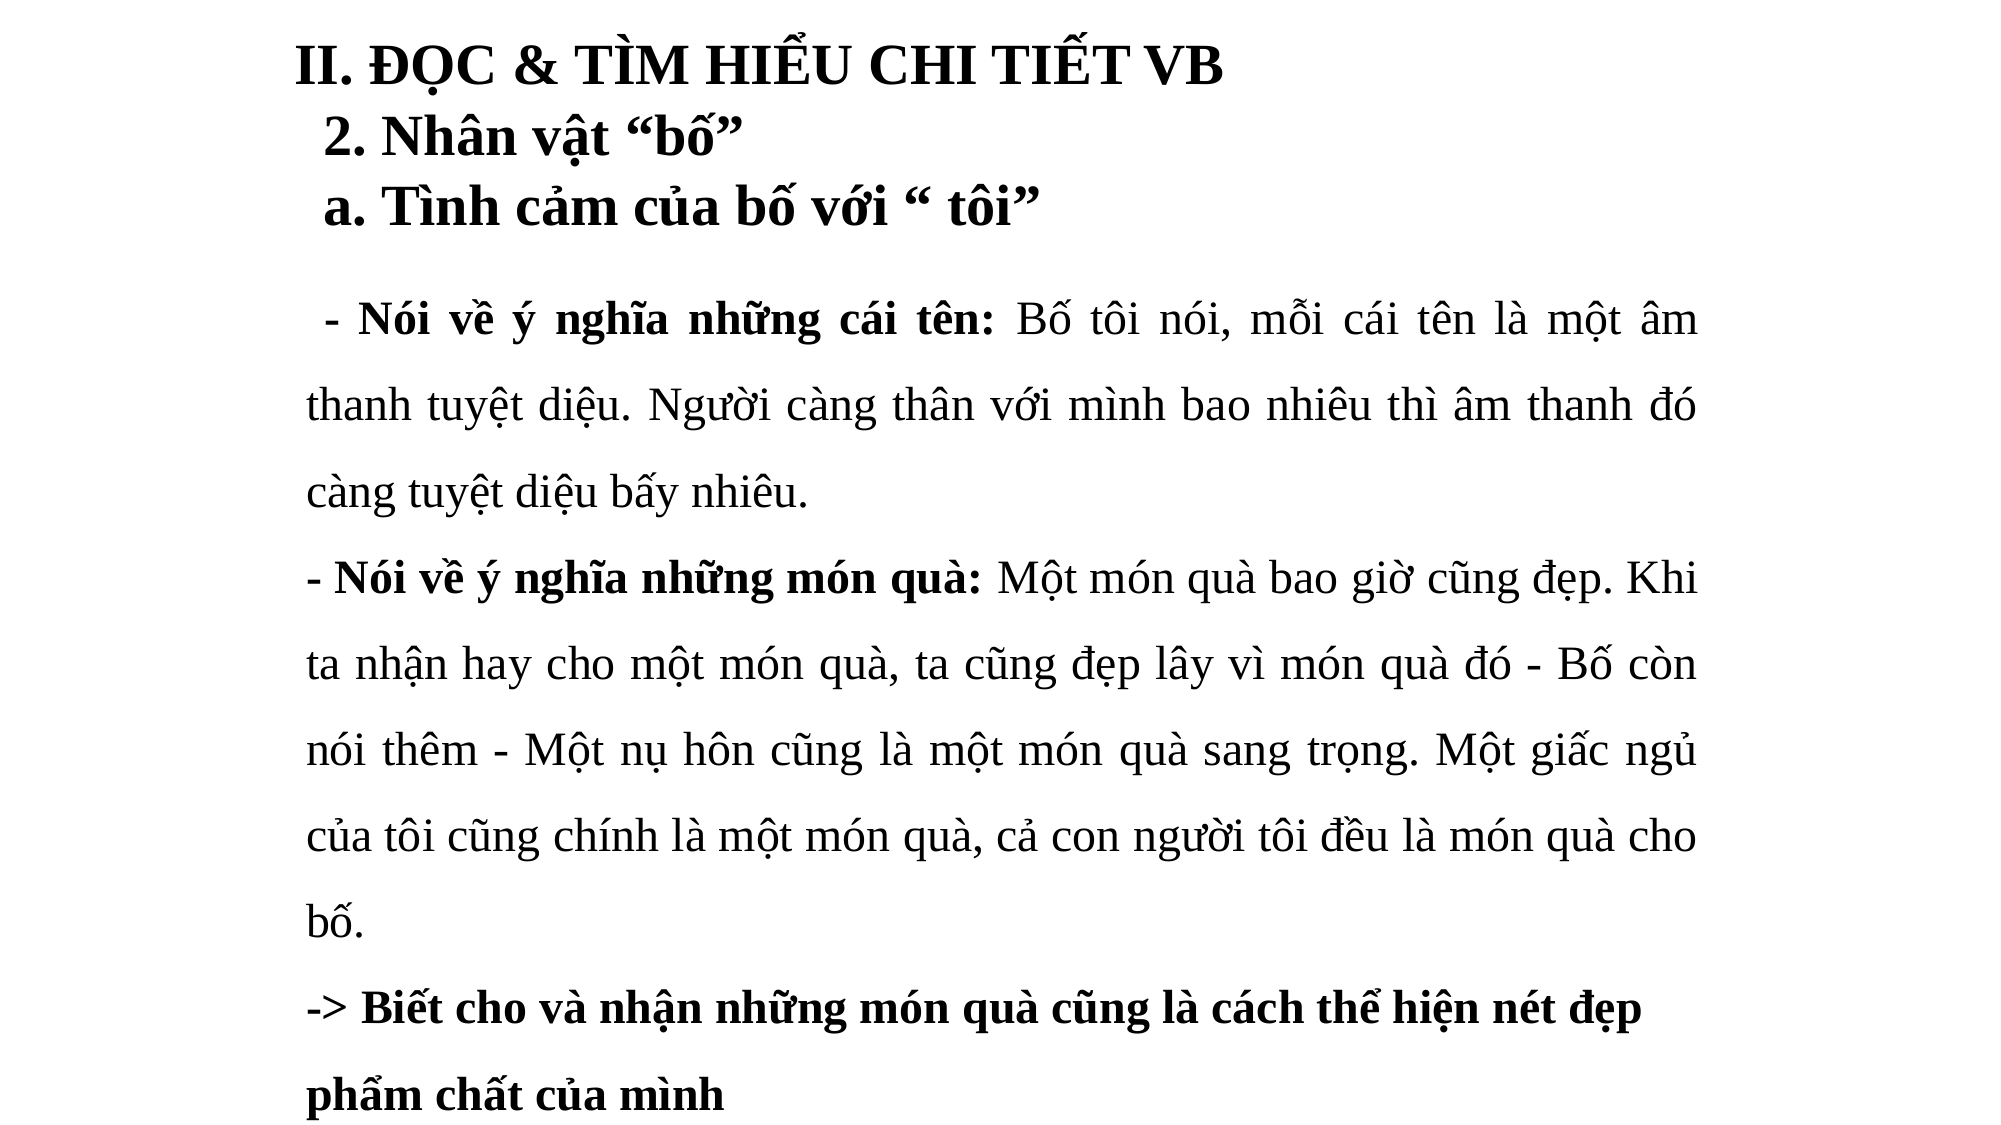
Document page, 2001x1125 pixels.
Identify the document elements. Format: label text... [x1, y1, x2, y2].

text_box II. ĐỌC & TÌM HIỂU CHI TIẾT VB [279, 19, 1248, 104]
text_box 2. Nhân vật “bố” a. Tình cảm của bố với “ tôi” [308, 89, 1219, 245]
text_box - Nói về ý nghĩa những cái tên: Bố tôi nói, mỗi cái tên là một âm thanh tuyệt diệu. Người càng thân với mình bao nhiêu thì âm thanh đó càng tuyệt diệu bấy nhiêu. - Nói về ý nghĩa những món quà: Một món quà bao giờ cũng đẹp. Khi ta nhận hay cho một món quà, ta cũng đẹp lây vì món quà đó - Bố còn nói thêm - Một nụ hôn cũng là một món quà sang trọng. Một giấc ngủ của tôi cũng chính là một món quà, cả con người tôi đều là món quà cho bố. -> Biết cho và nhận những món quà cũng là cách thể hiện nét đẹp phẩm chất của mình => Một người cha rất yêu thương con, luôn quan tâm, gần gũi với con [291, 250, 1715, 1125]
